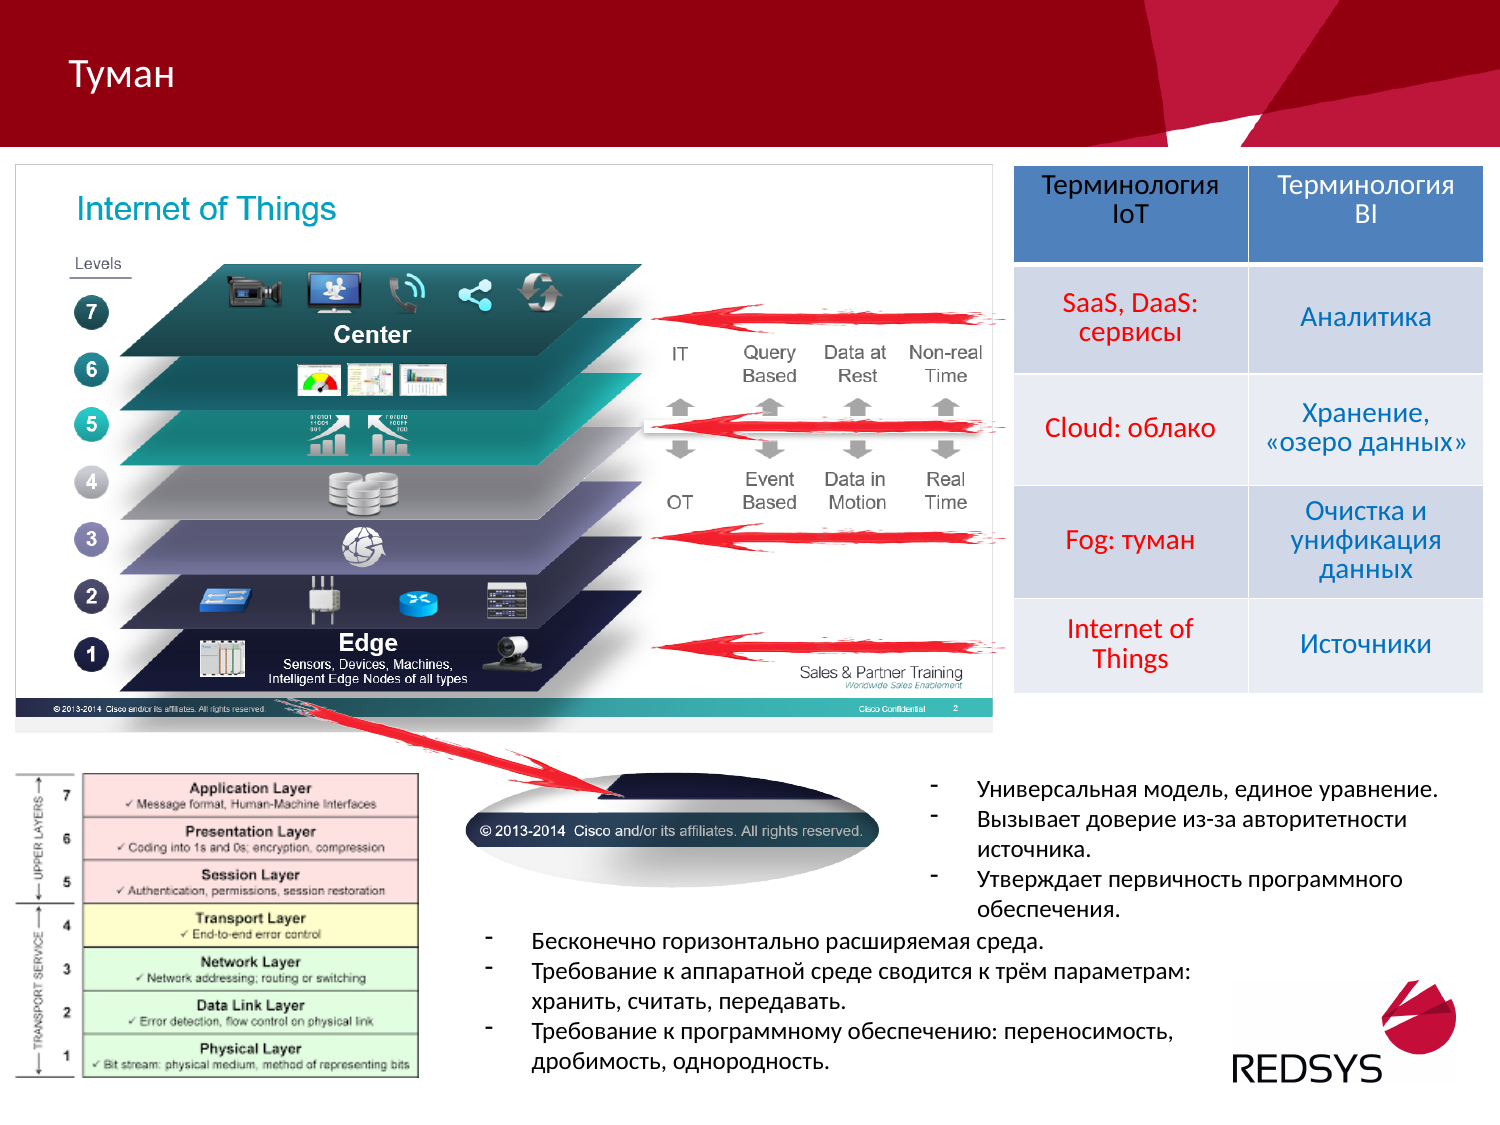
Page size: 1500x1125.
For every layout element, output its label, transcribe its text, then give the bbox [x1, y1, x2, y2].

text_box Бесконечно горизонтально расширяемая среда. Требование к аппаратной среде сводится к трём параметрам: хранить, считать, передавать. Требование к программному обеспечению: переносимость, дробимость, однородность. [470, 917, 1227, 1082]
text_box Универсальная модель, единое уравнение. Вызывает доверие из-за авторитетности источника. Утверждает первичность программного обеспечения. [915, 765, 1500, 960]
table_cell Аналитика [1249, 267, 1483, 373]
table_header Терминология IoT [1014, 166, 1248, 262]
picture [15, 773, 419, 1079]
table_header Терминология BI [1249, 166, 1483, 262]
table_cell Источники [1249, 599, 1483, 693]
picture [1233, 980, 1456, 1083]
picture [0, 0, 1500, 948]
table_cell Cloud: облако [1014, 375, 1248, 485]
table_cell Internet of Things [1014, 599, 1248, 693]
title Туман [53, 27, 1235, 114]
table_cell Хранение, «озеро данных» [1249, 375, 1483, 485]
table_cell SaaS, DaaS: сервисы [1014, 267, 1248, 373]
table_cell Очистка и унификация данных [1249, 486, 1483, 598]
table_cell Fog: туман [1014, 486, 1248, 598]
